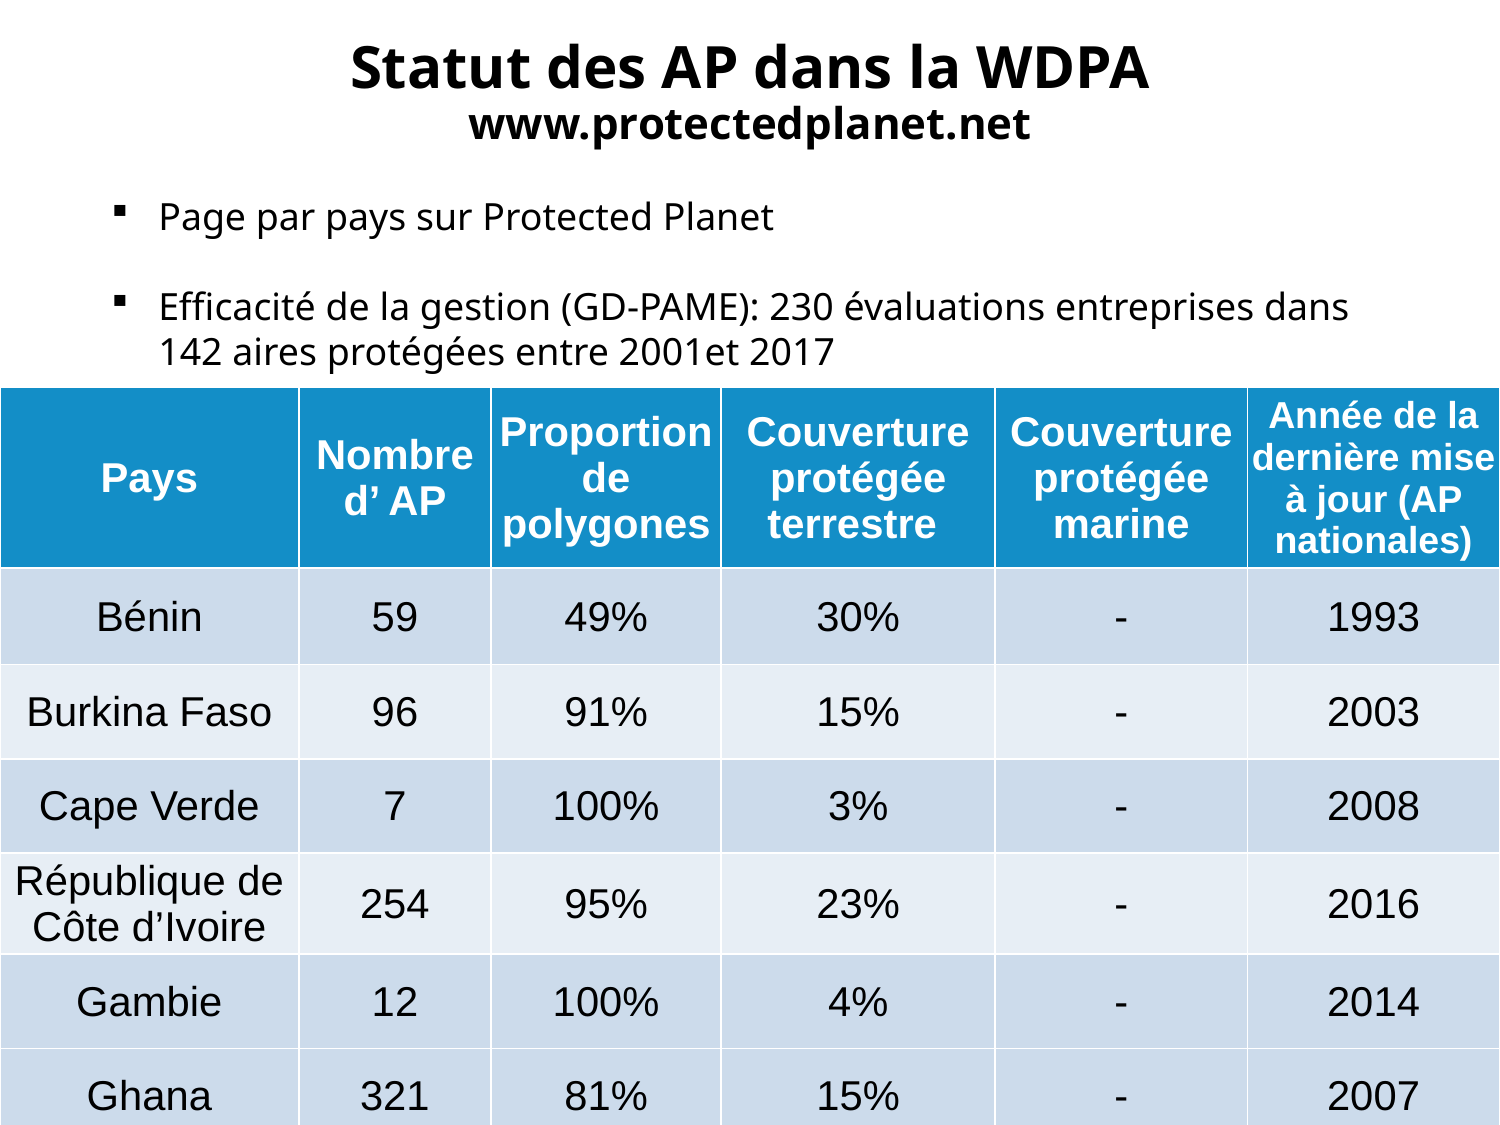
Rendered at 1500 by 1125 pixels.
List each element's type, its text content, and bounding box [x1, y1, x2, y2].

table_cell 3% [722, 760, 994, 852]
table_header Nombre d’ AP [300, 388, 490, 567]
table_cell 15% [722, 1049, 994, 1125]
table_header Couverture protégée terrestre [722, 388, 994, 567]
table_cell Burkina Faso [1, 665, 298, 758]
table_cell 321 [300, 1049, 490, 1125]
table_header Couverture protégée marine [996, 388, 1247, 567]
table_cell 254 [300, 854, 490, 953]
table_cell 30% [722, 569, 994, 664]
table_cell 1993 [1248, 569, 1499, 664]
table_cell Ghana [1, 1049, 298, 1125]
table_cell 49% [492, 569, 720, 664]
table_cell 2016 [1248, 854, 1499, 953]
table_cell 81% [492, 1049, 720, 1125]
table_cell 2008 [1248, 760, 1499, 852]
table_cell - [996, 665, 1247, 758]
table_cell 96 [300, 665, 490, 758]
table_header Année de la dernière mise à jour (AP nationales) [1248, 388, 1499, 567]
table_cell Bénin [1, 569, 298, 664]
table_cell 91% [492, 665, 720, 758]
table_cell 4% [722, 955, 994, 1048]
table_cell 2003 [1248, 665, 1499, 758]
text_box Statut des AP dans la WDPA www.protectedplanet.net [182, 31, 1318, 163]
table_cell 12 [300, 955, 490, 1048]
table_cell 100% [492, 760, 720, 852]
table_header Proportion de polygones [492, 388, 720, 567]
table_cell - [996, 955, 1247, 1048]
table_cell 2007 [1248, 1049, 1499, 1125]
table_cell République de Côte d’Ivoire [1, 854, 298, 953]
table_cell 59 [300, 569, 490, 664]
table_header Pays [1, 388, 298, 567]
table_cell 2014 [1248, 955, 1499, 1048]
table_cell 100% [492, 955, 720, 1048]
table_cell 95% [492, 854, 720, 953]
table_cell Cape Verde [1, 760, 298, 852]
table_cell - [996, 760, 1247, 852]
table_cell - [996, 1049, 1247, 1125]
table_cell - [996, 569, 1247, 664]
text_box Page par pays sur Protected Planet Efficacité de la gestion (GD-PAME): 230 évaluations entreprises dans 142 aires protégées entre 2001et 2017 [21, 185, 1404, 381]
table_cell - [996, 854, 1247, 953]
table_cell 15% [722, 665, 994, 758]
table_cell 23% [722, 854, 994, 953]
table_cell 7 [300, 760, 490, 852]
table_cell Gambie [1, 955, 298, 1048]
